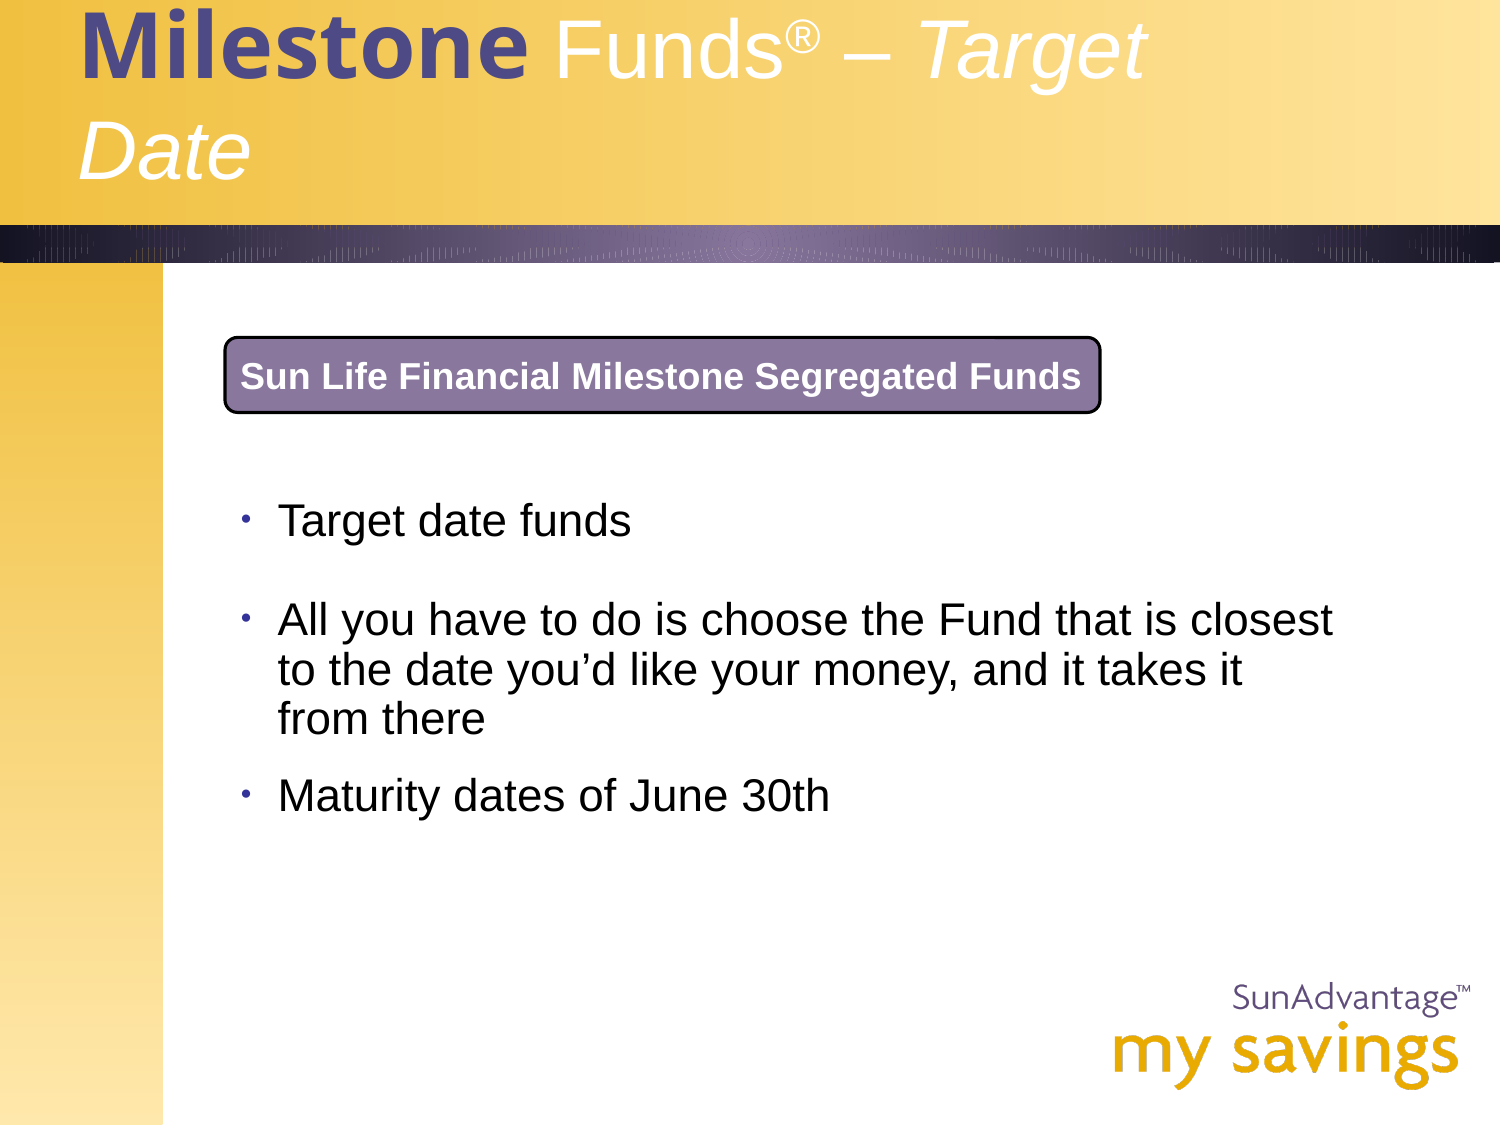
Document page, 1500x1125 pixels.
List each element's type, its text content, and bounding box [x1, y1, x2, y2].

text_box [0, 0, 1500, 224]
picture [1112, 974, 1471, 1094]
text_box [0, 263, 163, 1125]
list Sun Life Financial Milestone Segregated Funds Target date funds All you have to do is choose the Fund that is closest to the date you’d like your money, and it takes it from there Maturity dates of June 30th [225, 350, 1363, 875]
text_box [224, 337, 1101, 401]
text_box [0, 224, 1500, 263]
text_box [163, 263, 1500, 1125]
title Milestone Funds® – Target Date [62, 0, 1338, 204]
